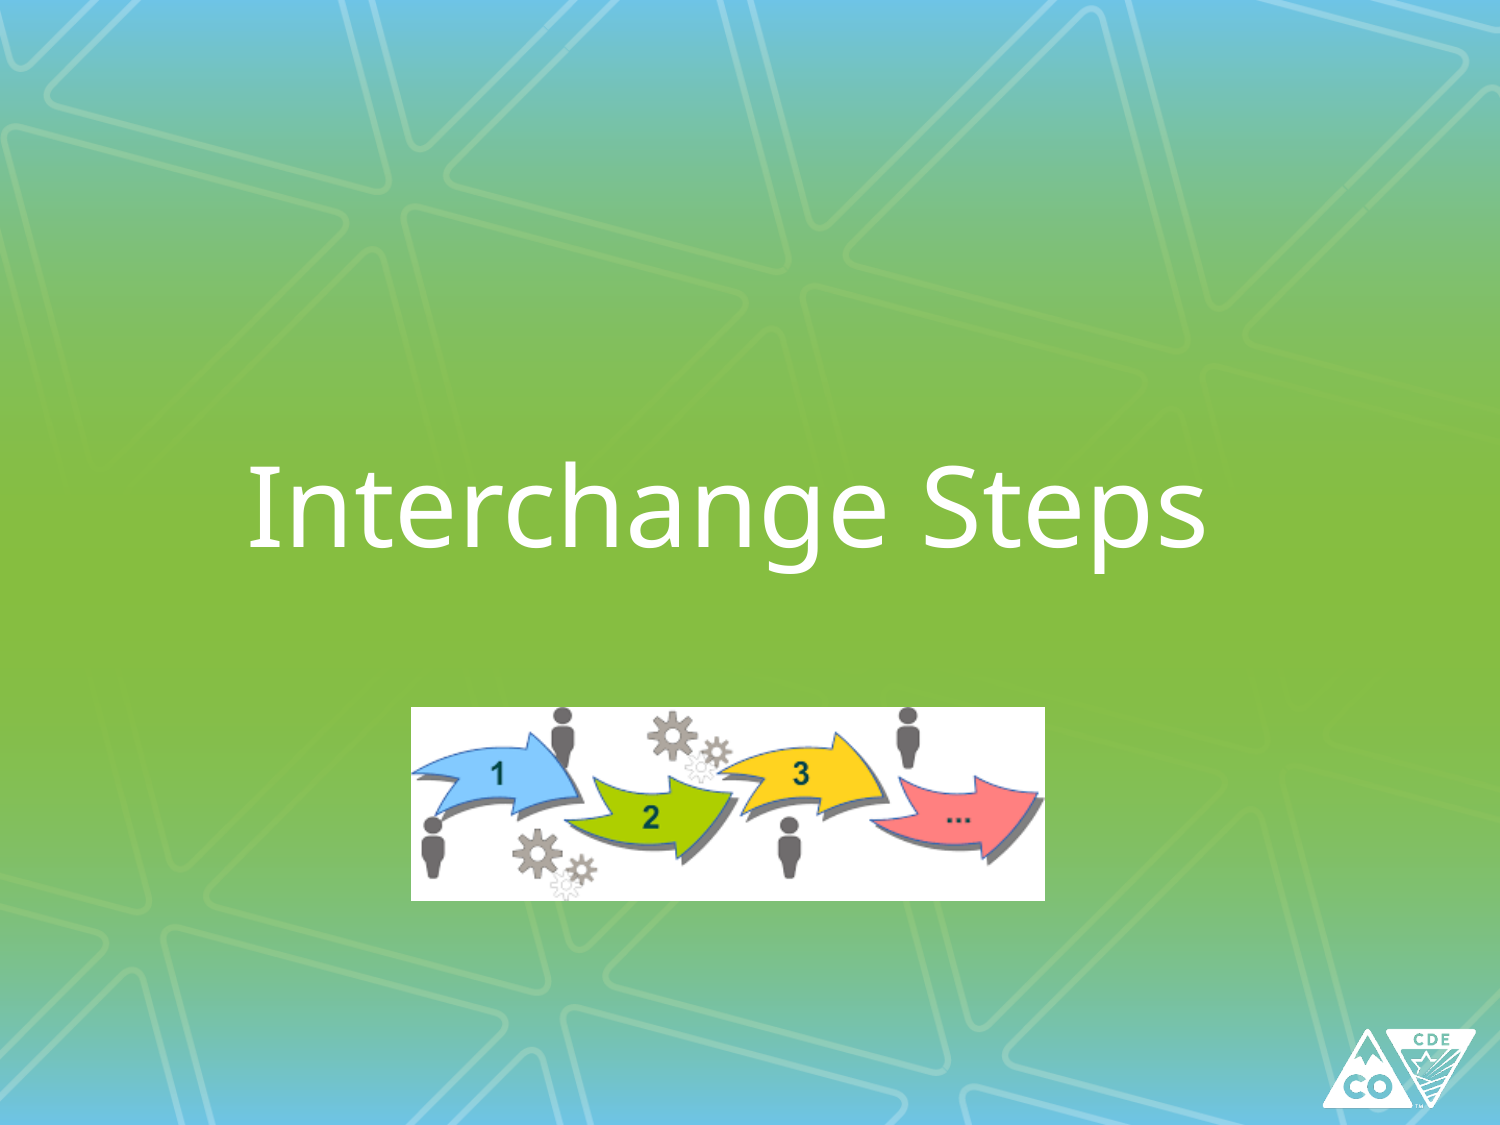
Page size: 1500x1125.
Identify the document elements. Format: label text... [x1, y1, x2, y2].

picture [0, 0, 1500, 1125]
title Interchange Steps [90, 315, 1366, 708]
